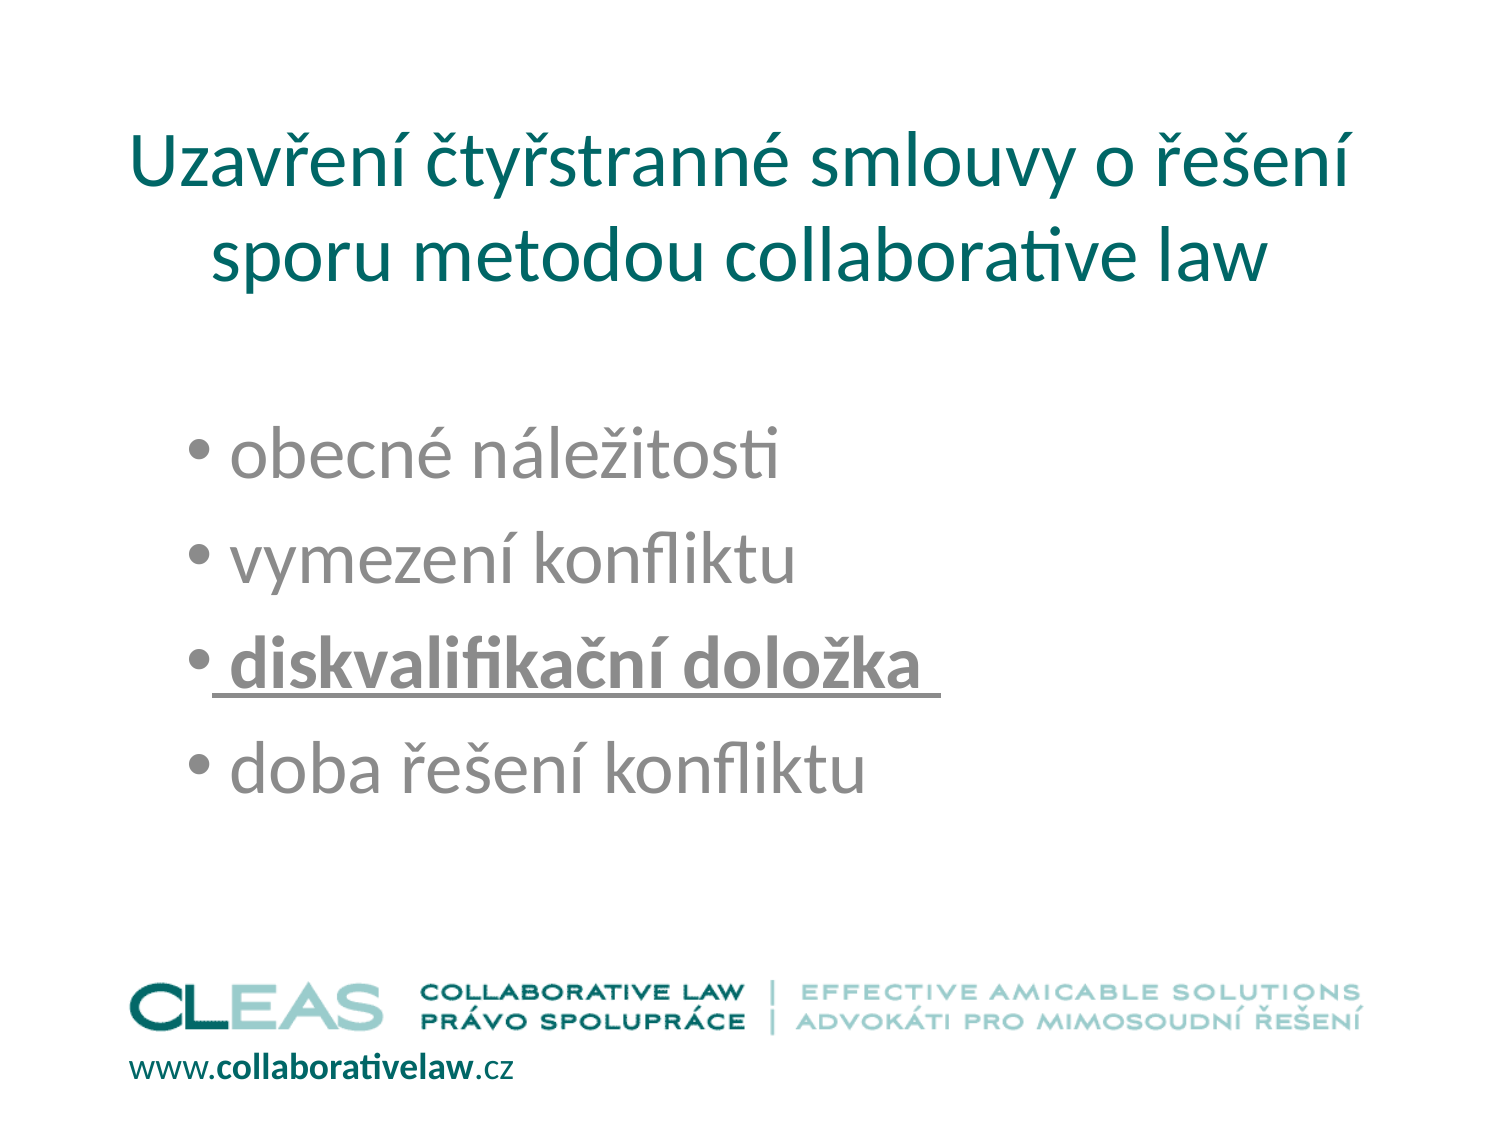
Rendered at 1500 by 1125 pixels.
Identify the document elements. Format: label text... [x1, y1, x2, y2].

subtitle obecné náležitosti vymezení konfliktu diskvalifikační doložka doba řešení konfliktu [170, 290, 1264, 918]
picture [123, 973, 1377, 1038]
title Uzavření čtyřstranné smlouvy o řešení sporu metodou collaborative law [88, 101, 1393, 303]
text_box www.collaborativelaw.cz [113, 1034, 530, 1095]
